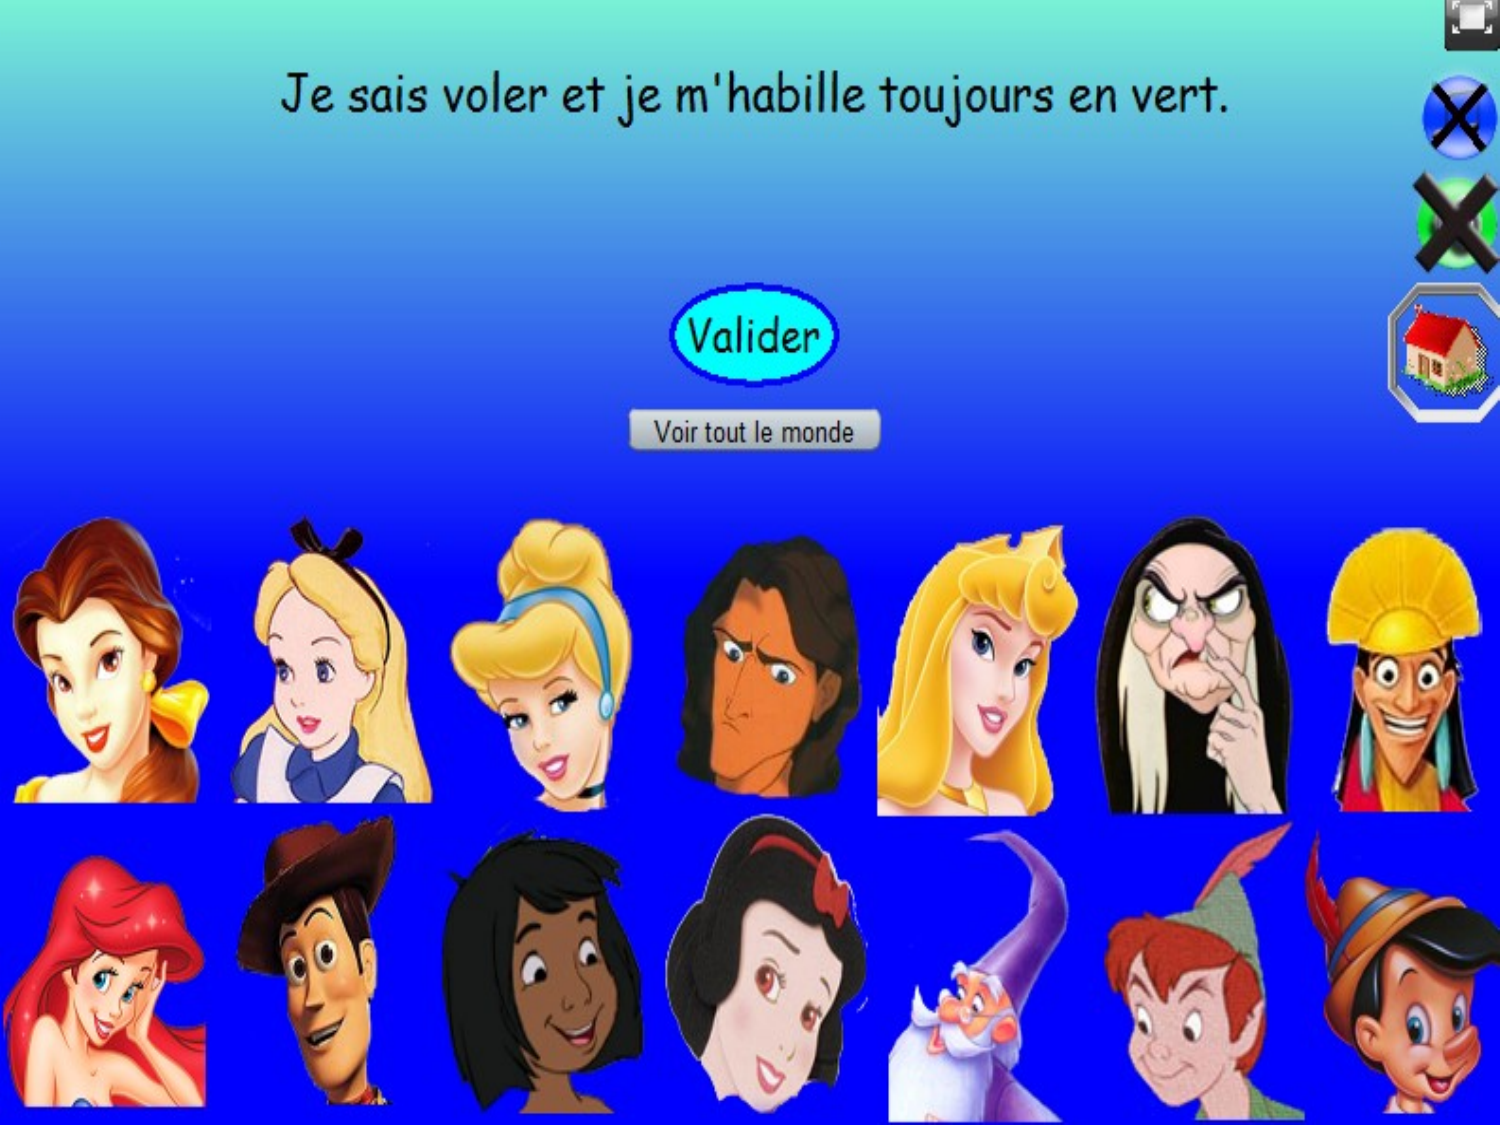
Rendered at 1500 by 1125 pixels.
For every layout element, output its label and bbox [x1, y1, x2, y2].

list [0, 0, 1500, 1125]
